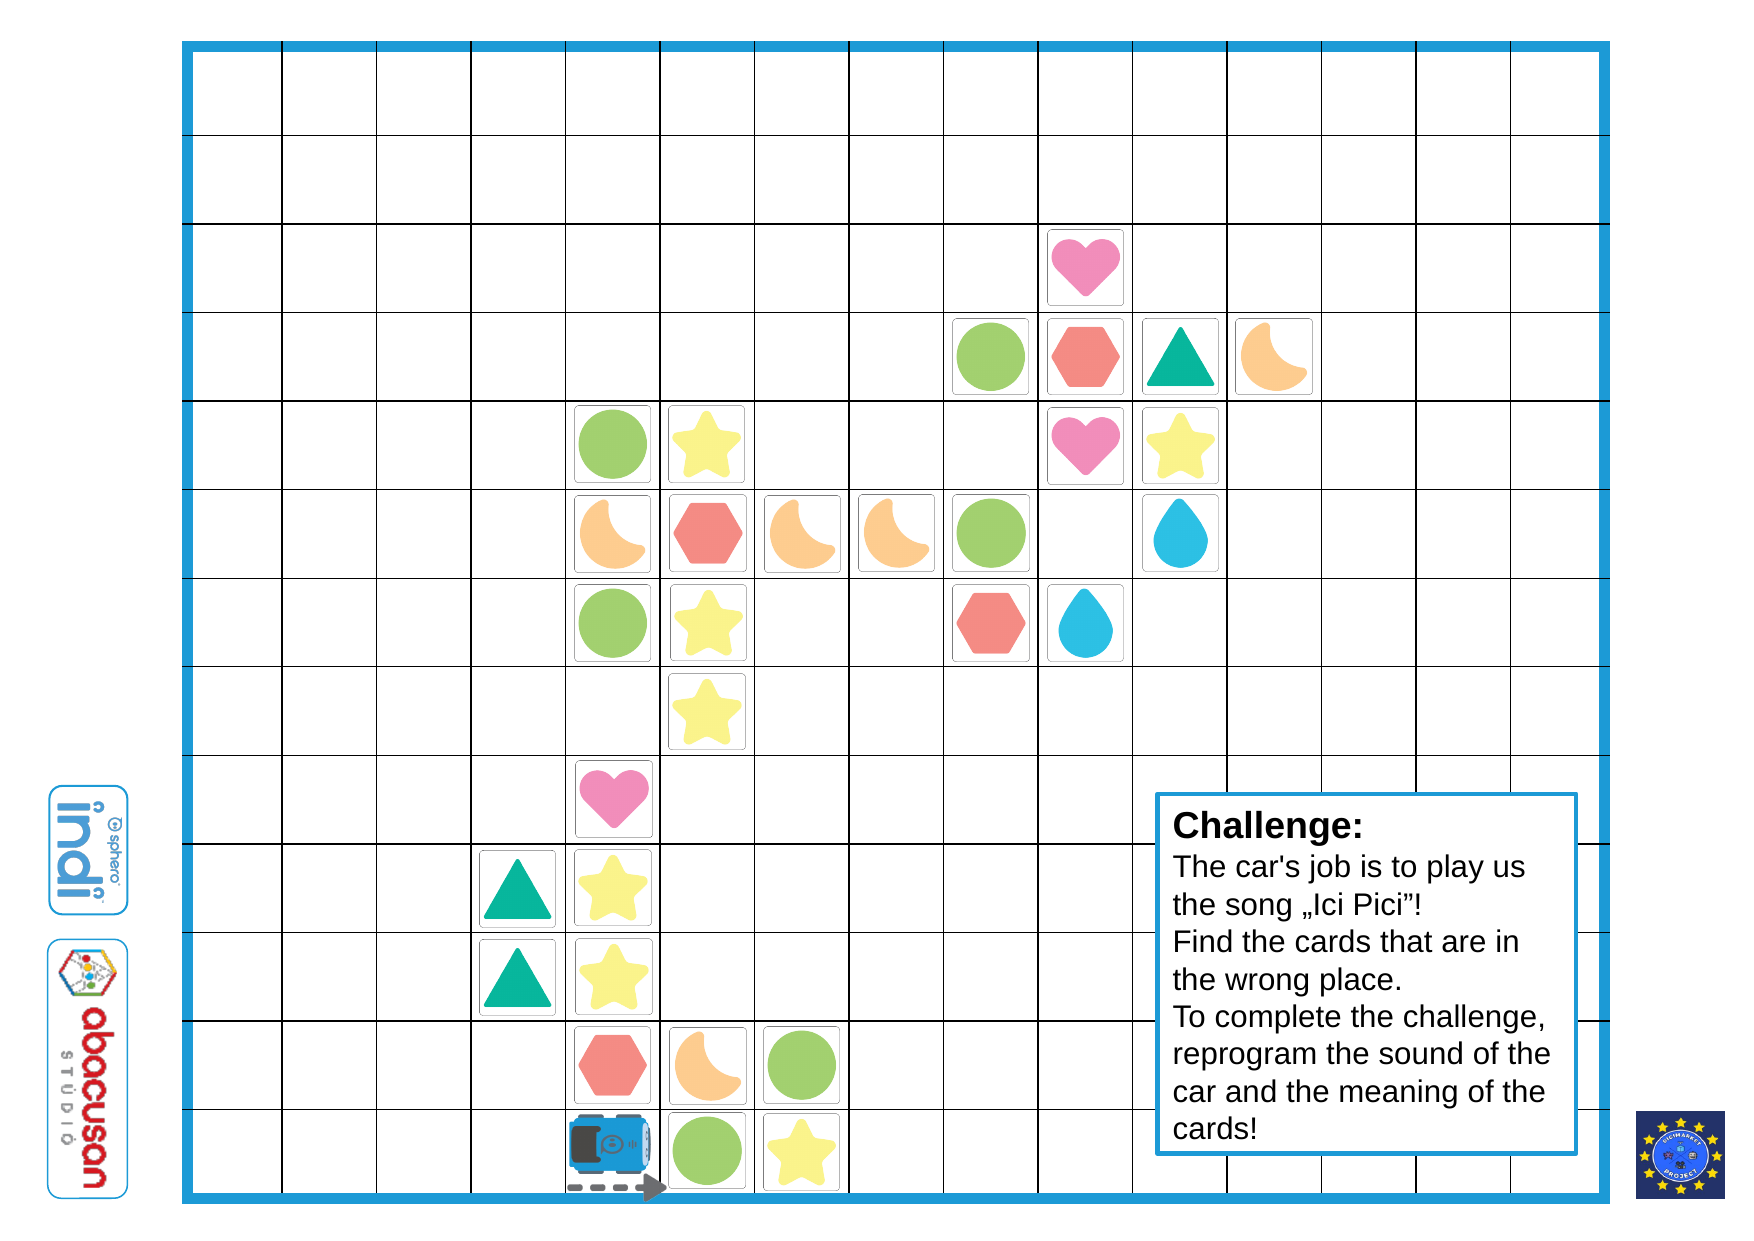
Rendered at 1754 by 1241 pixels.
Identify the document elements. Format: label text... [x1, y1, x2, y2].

picture [667, 405, 746, 483]
picture [573, 495, 651, 573]
picture [1141, 406, 1220, 485]
picture [574, 849, 652, 927]
picture [575, 937, 653, 1016]
picture [1046, 228, 1125, 307]
picture [573, 405, 652, 483]
text_box Challenge: The car's job is to play us the song „Ici Pici”! Find the cards that are in the wrong place. To complete the challenge, reprogram the sound of the car and the meaning of the cards! [1157, 793, 1577, 1154]
picture [669, 583, 748, 662]
picture [951, 317, 1030, 396]
picture [1046, 407, 1125, 485]
picture [669, 494, 747, 572]
picture [952, 494, 1030, 572]
picture [1235, 317, 1313, 396]
picture [573, 584, 651, 662]
picture [763, 495, 841, 573]
picture [669, 1027, 747, 1105]
picture [668, 1111, 746, 1190]
picture [762, 1113, 840, 1191]
picture [1046, 584, 1125, 662]
picture [762, 1026, 840, 1104]
picture [1636, 1111, 1725, 1199]
picture [1141, 494, 1220, 572]
picture [59, 950, 116, 1187]
picture [857, 494, 936, 572]
picture [1046, 317, 1125, 396]
picture [573, 1026, 651, 1104]
picture [478, 939, 557, 1017]
picture [668, 672, 746, 751]
picture [58, 802, 122, 903]
picture [952, 584, 1030, 662]
picture [1141, 317, 1220, 396]
picture [478, 850, 557, 928]
picture [574, 760, 653, 838]
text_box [563, 1114, 667, 1203]
